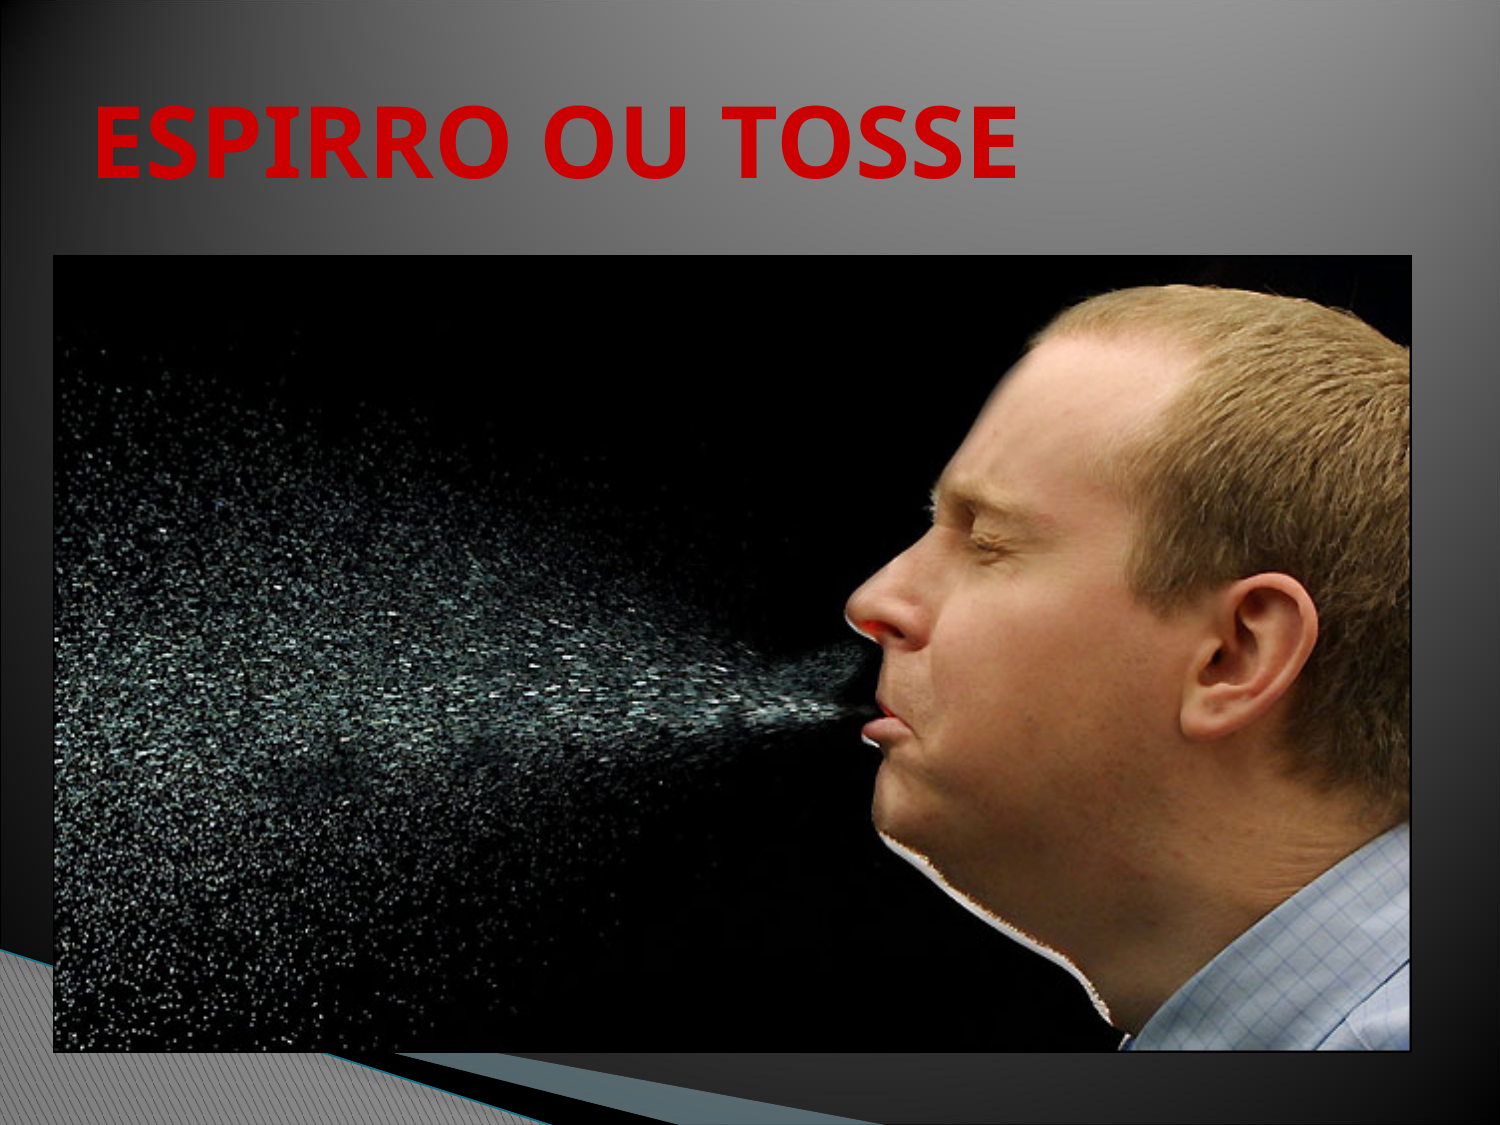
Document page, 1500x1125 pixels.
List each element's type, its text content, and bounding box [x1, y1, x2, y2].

picture [0, 0, 1500, 1125]
title ESPIRRO OU TOSSE [75, 45, 1425, 233]
